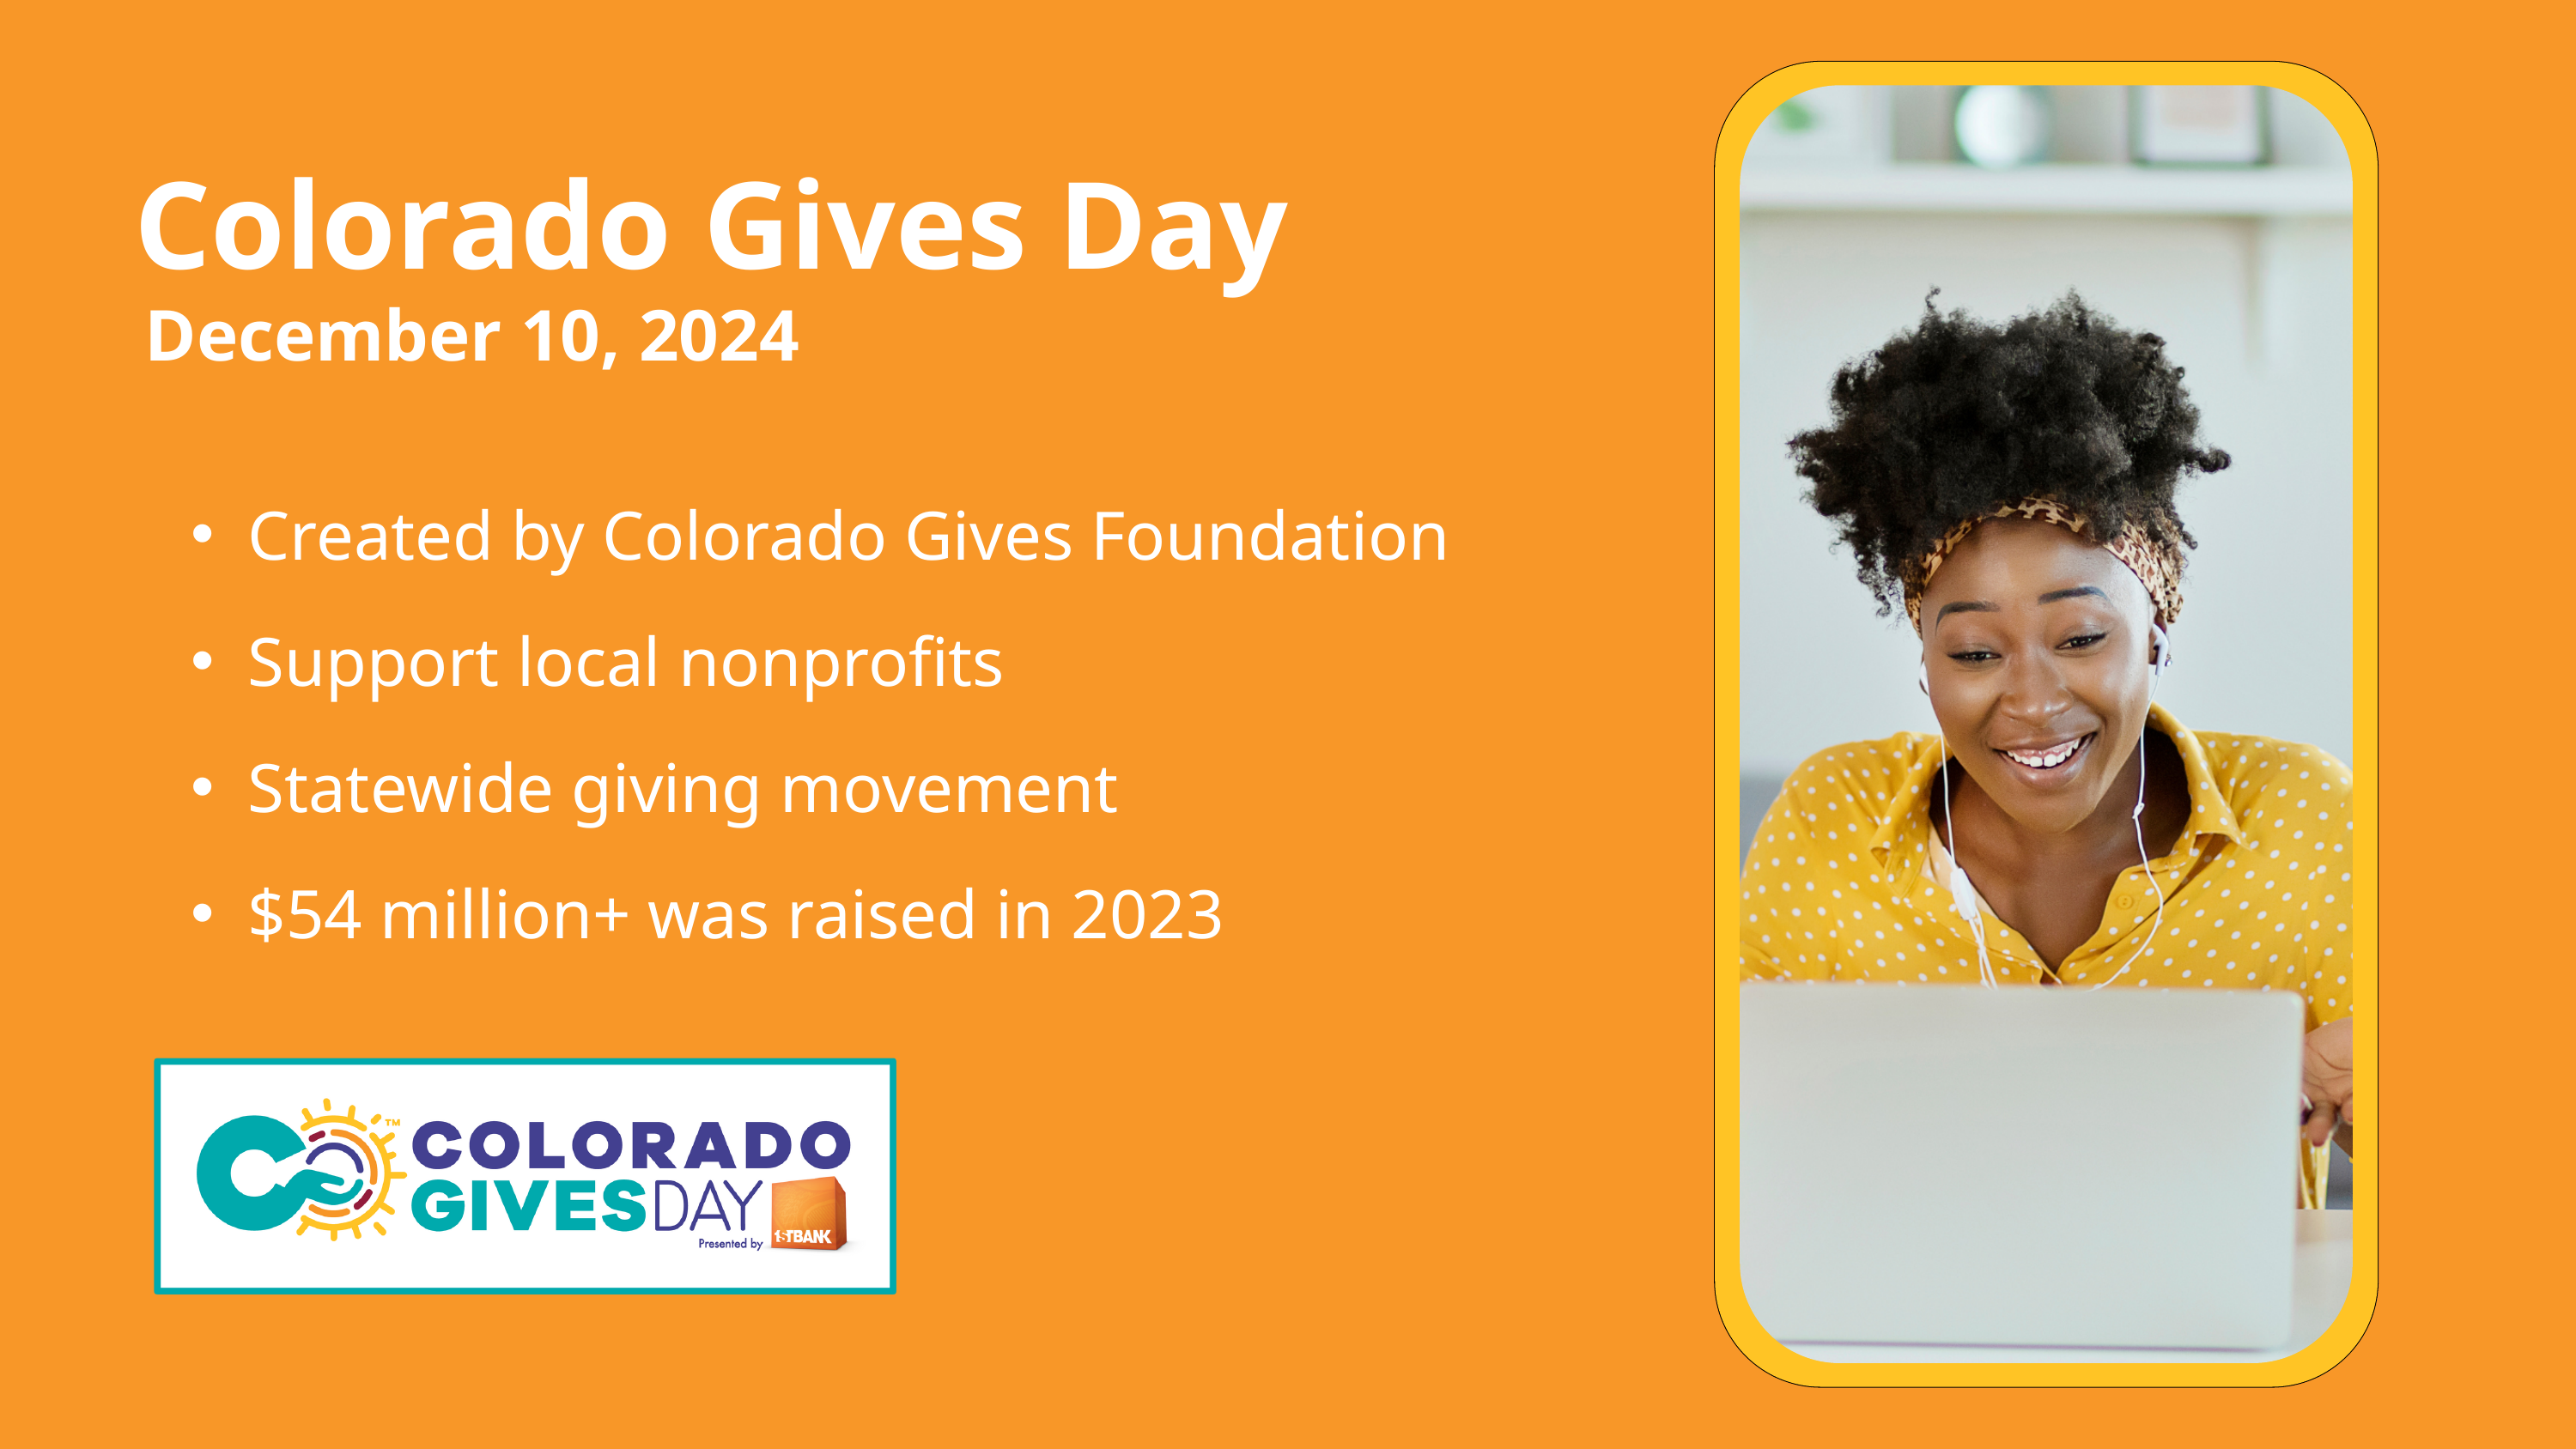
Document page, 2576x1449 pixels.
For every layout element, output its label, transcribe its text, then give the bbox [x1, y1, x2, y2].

text_box Created by Colorado Gives Foundation Support local nonprofits Statewide giving movement $54 million+ was raised in 2023 [134, 446, 1644, 953]
text_box Colorado Gives Day [134, 124, 1483, 294]
text_box December 10, 2024 [144, 276, 1258, 376]
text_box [1714, 61, 2379, 1387]
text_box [1739, 85, 1753, 99]
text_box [2340, 85, 2354, 99]
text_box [1741, 86, 2352, 1362]
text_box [2339, 1350, 2354, 1364]
text_box [144, 1048, 905, 1304]
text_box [1739, 1349, 1753, 1364]
